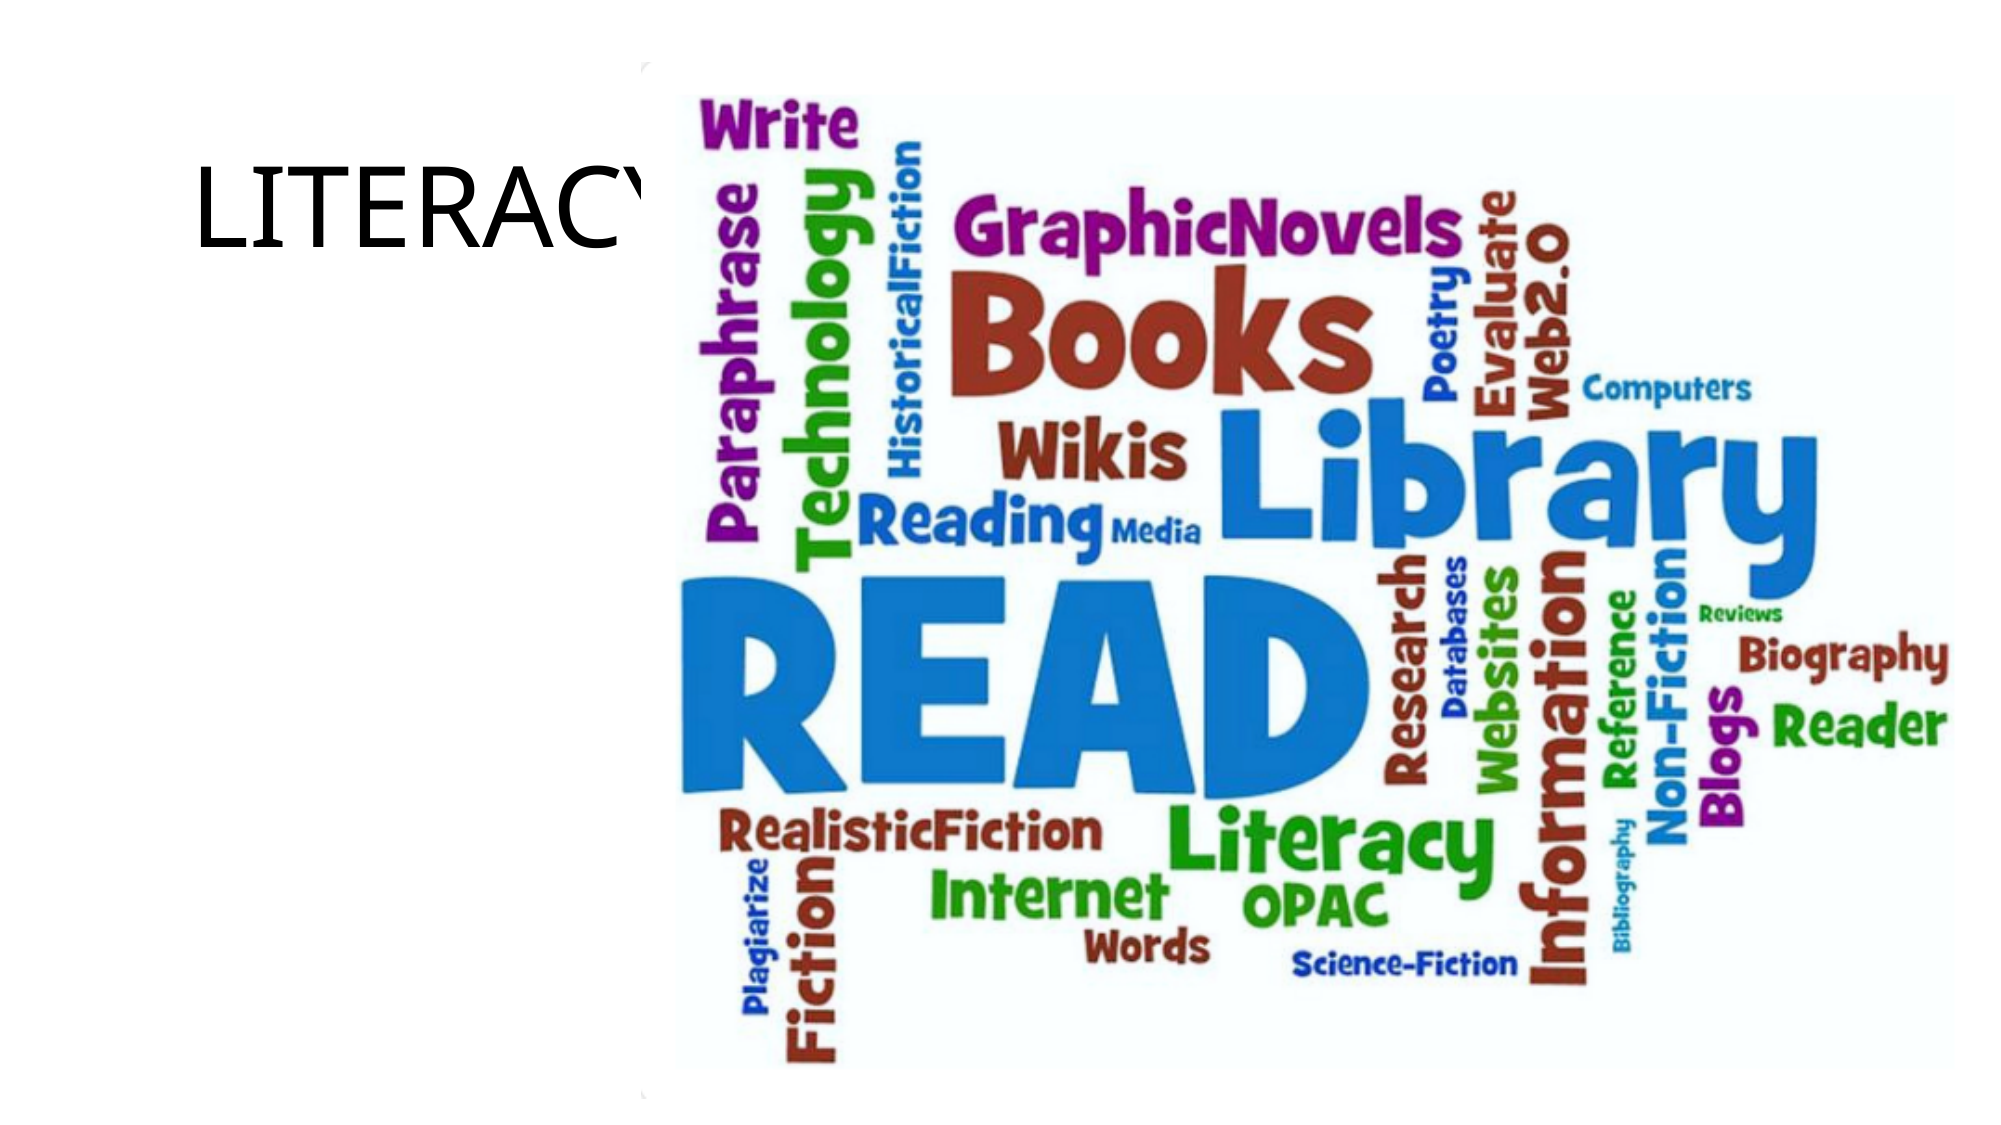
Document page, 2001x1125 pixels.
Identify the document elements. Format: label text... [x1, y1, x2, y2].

title Literacy [175, 79, 640, 344]
picture [641, 62, 1977, 1099]
